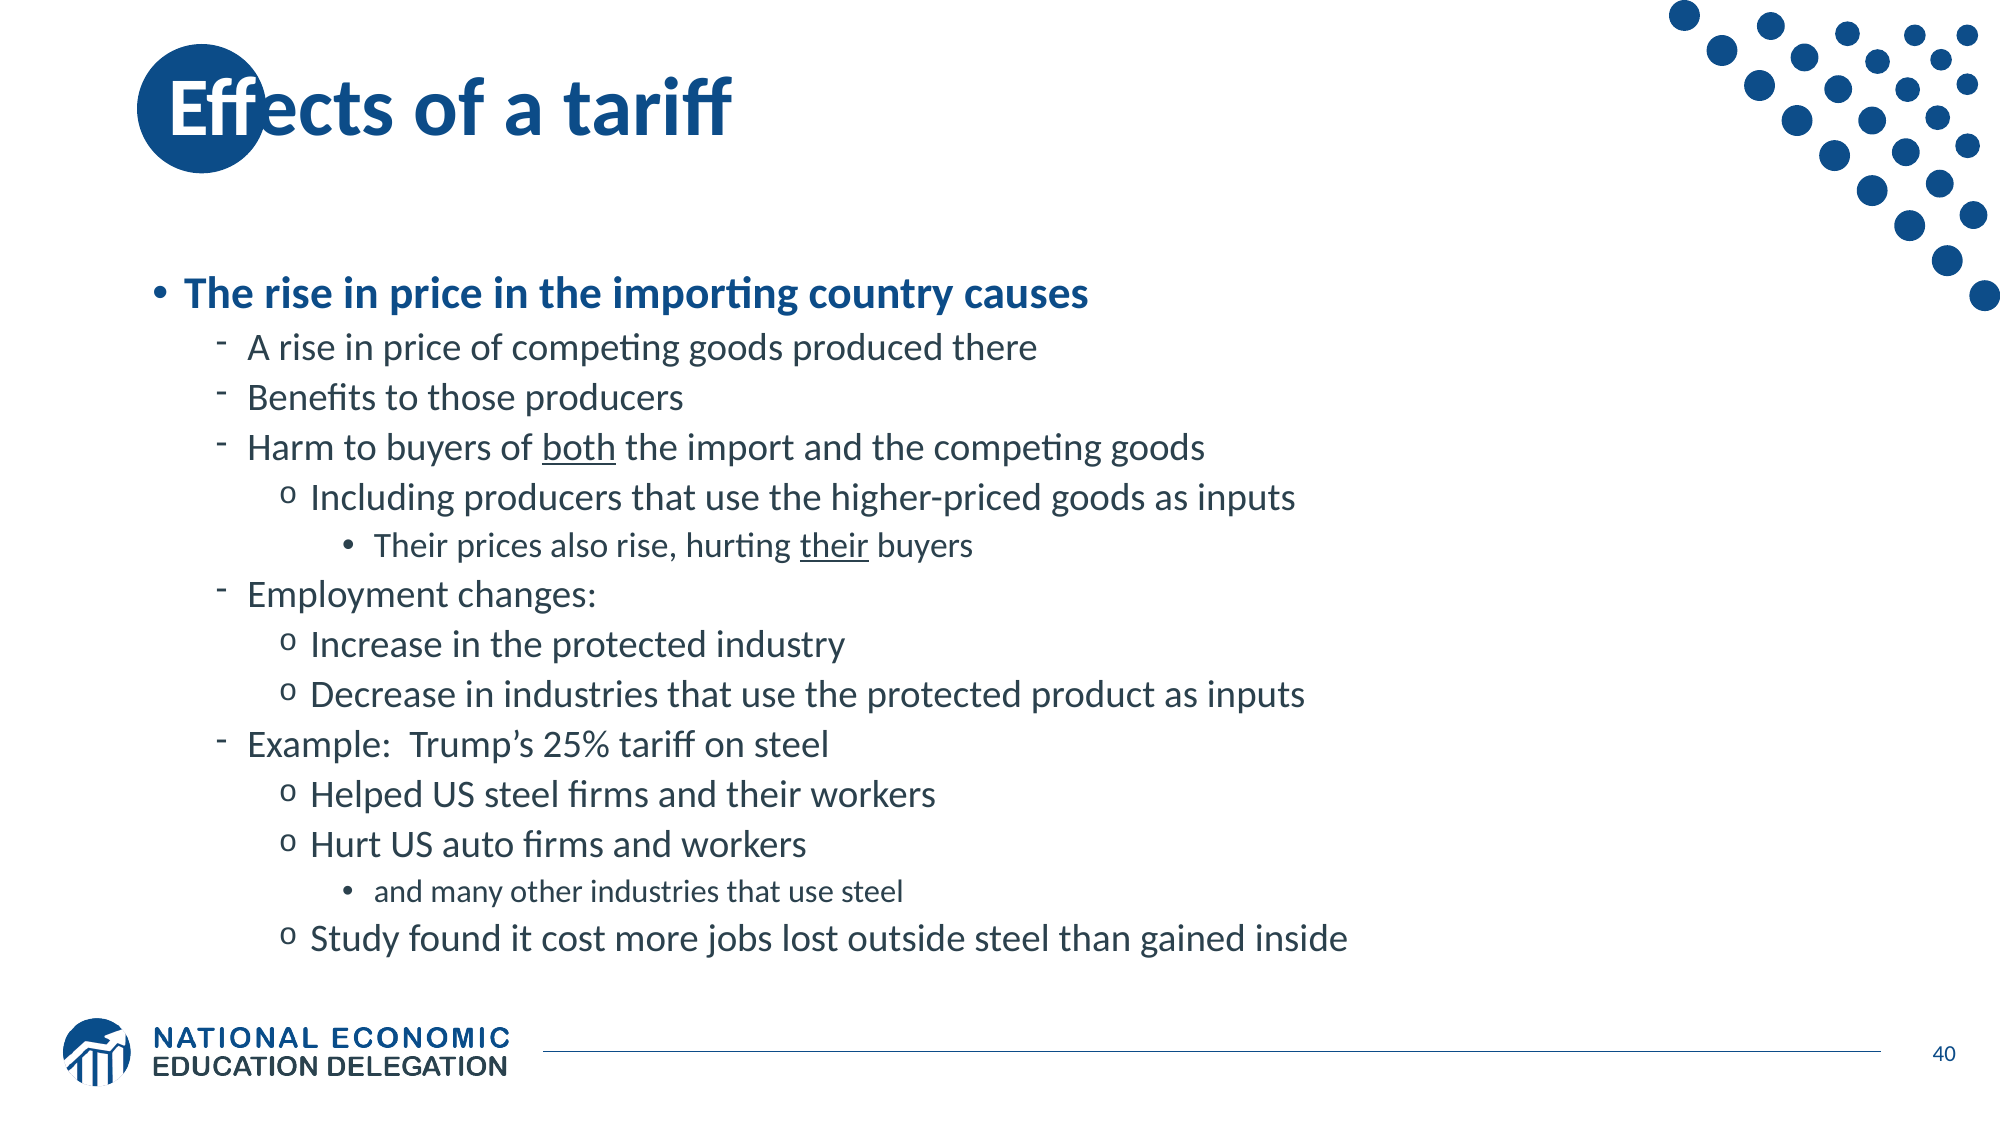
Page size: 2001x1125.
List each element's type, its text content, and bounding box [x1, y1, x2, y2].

slide_number 40 [1521, 1022, 1972, 1082]
list The rise in price in the importing country causes A rise in price of competing goods produced there Benefits to those producers Harm to buyers of both the import and the competing goods Including producers that use the higher-priced goods as inputs Their prices also rise, hurting their buyers Employment changes: Increase in the protected industry Decrease in industries that use the protected product as inputs Example: Trump’s 25% tariff on steel Helped US steel firms and their workers Hurt US auto firms and workers and many other industries that use steel Study found it cost more jobs lost outside steel than gained inside [137, 257, 1863, 972]
title Effects of a tariff [134, 15, 1718, 201]
picture [55, 1013, 520, 1091]
